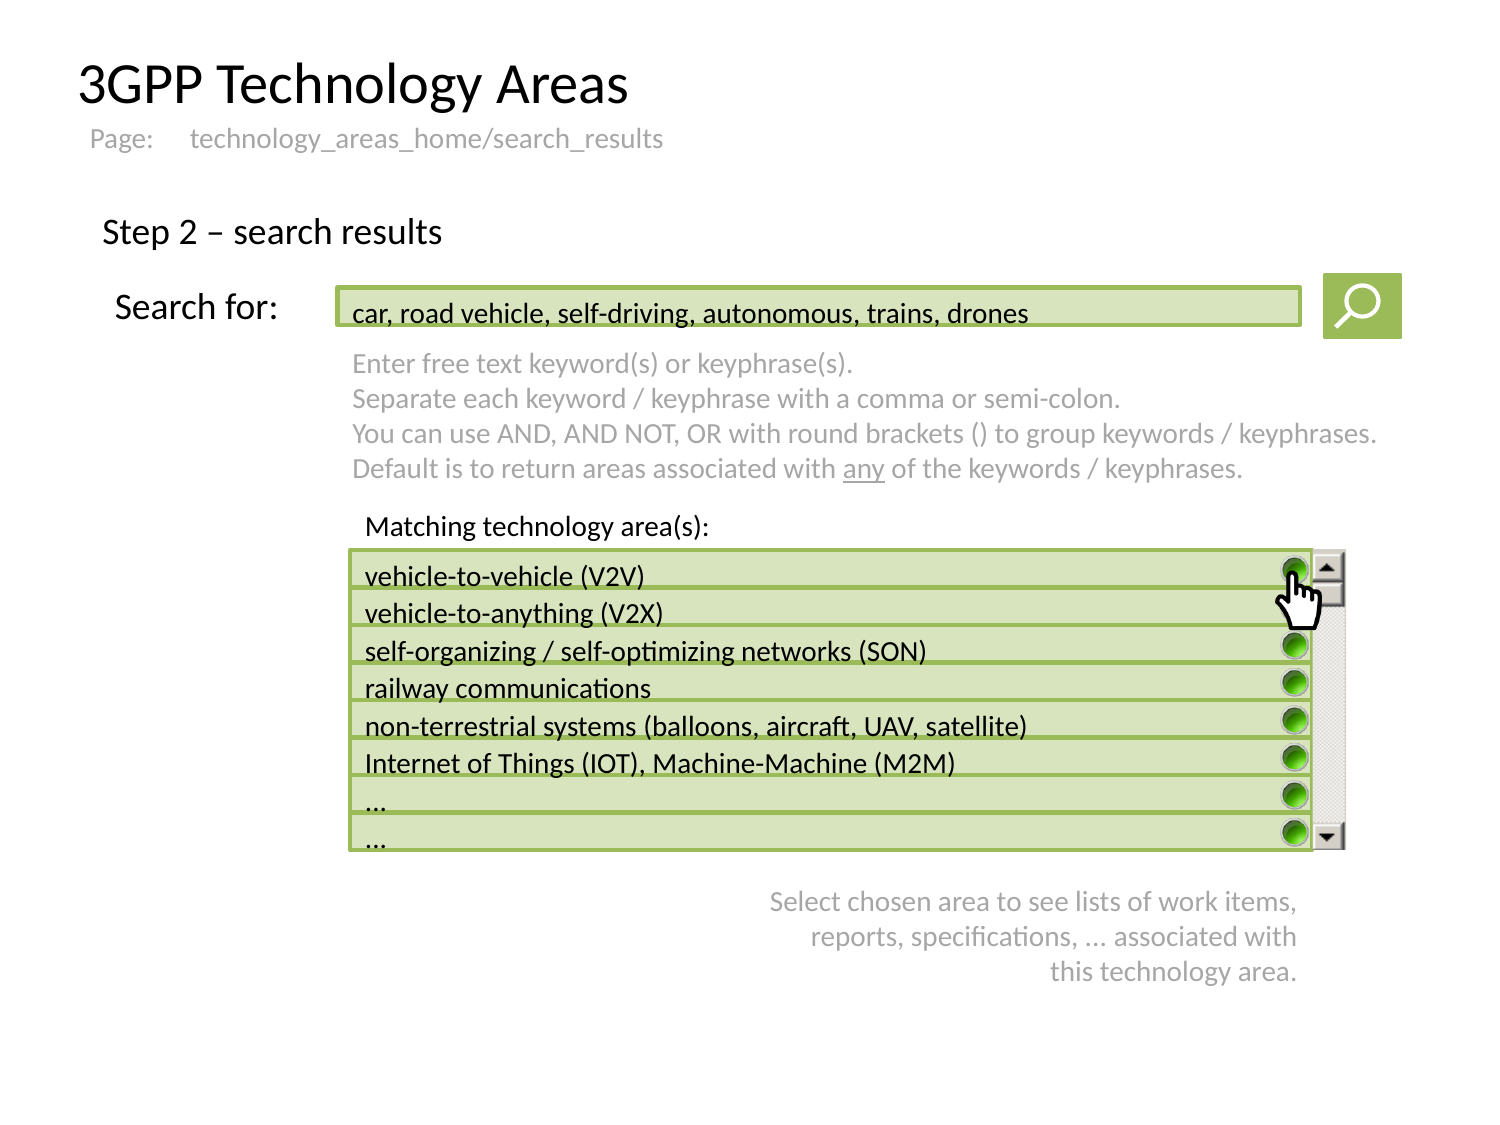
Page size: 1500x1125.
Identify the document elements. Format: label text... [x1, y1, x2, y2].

text_box [335, 285, 1302, 327]
text_box Internet of Things (IOT), Machine-Machine (M2M) [350, 750, 1269, 774]
text_box railway communications [350, 662, 1269, 699]
text_box vehicle-to-anything (V2X) [350, 587, 1245, 624]
text_box Search for: [99, 274, 300, 335]
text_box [1324, 274, 1401, 338]
text_box Page: [75, 112, 174, 163]
text_box Select chosen area to see lists of work items, reports, specifications, ... associated with this technology area. [750, 874, 1313, 995]
text_box non-terrestrial systems (balloons, aircraft, UAV, satellite) [350, 699, 1269, 750]
text_box Enter free text keyword(s) or keyphrase(s). Separate each keyword / keyphrase with a comma or semi-colon. You can use AND, AND NOT, OR with round brackets () to group keywords / keyphrases. Default is to return areas associated with any of the keywords / keyphrases. [337, 337, 1400, 492]
text_box Step 2 – search results [87, 199, 875, 260]
text_box Matching technology area(s): [349, 499, 813, 550]
text_box self-organizing / self-optimizing networks (SON) [350, 624, 1269, 662]
text_box 3GPP Technology Areas [62, 37, 688, 123]
text_box ... [350, 774, 1269, 812]
picture [1250, 549, 1352, 851]
text_box technology_areas_home/search_results [174, 112, 1400, 163]
text_box car, road vehicle, self-driving, autonomous, trains, drones [337, 287, 1275, 338]
text_box ... [350, 812, 1288, 863]
text_box vehicle-to-vehicle (V2V) [350, 549, 1273, 587]
